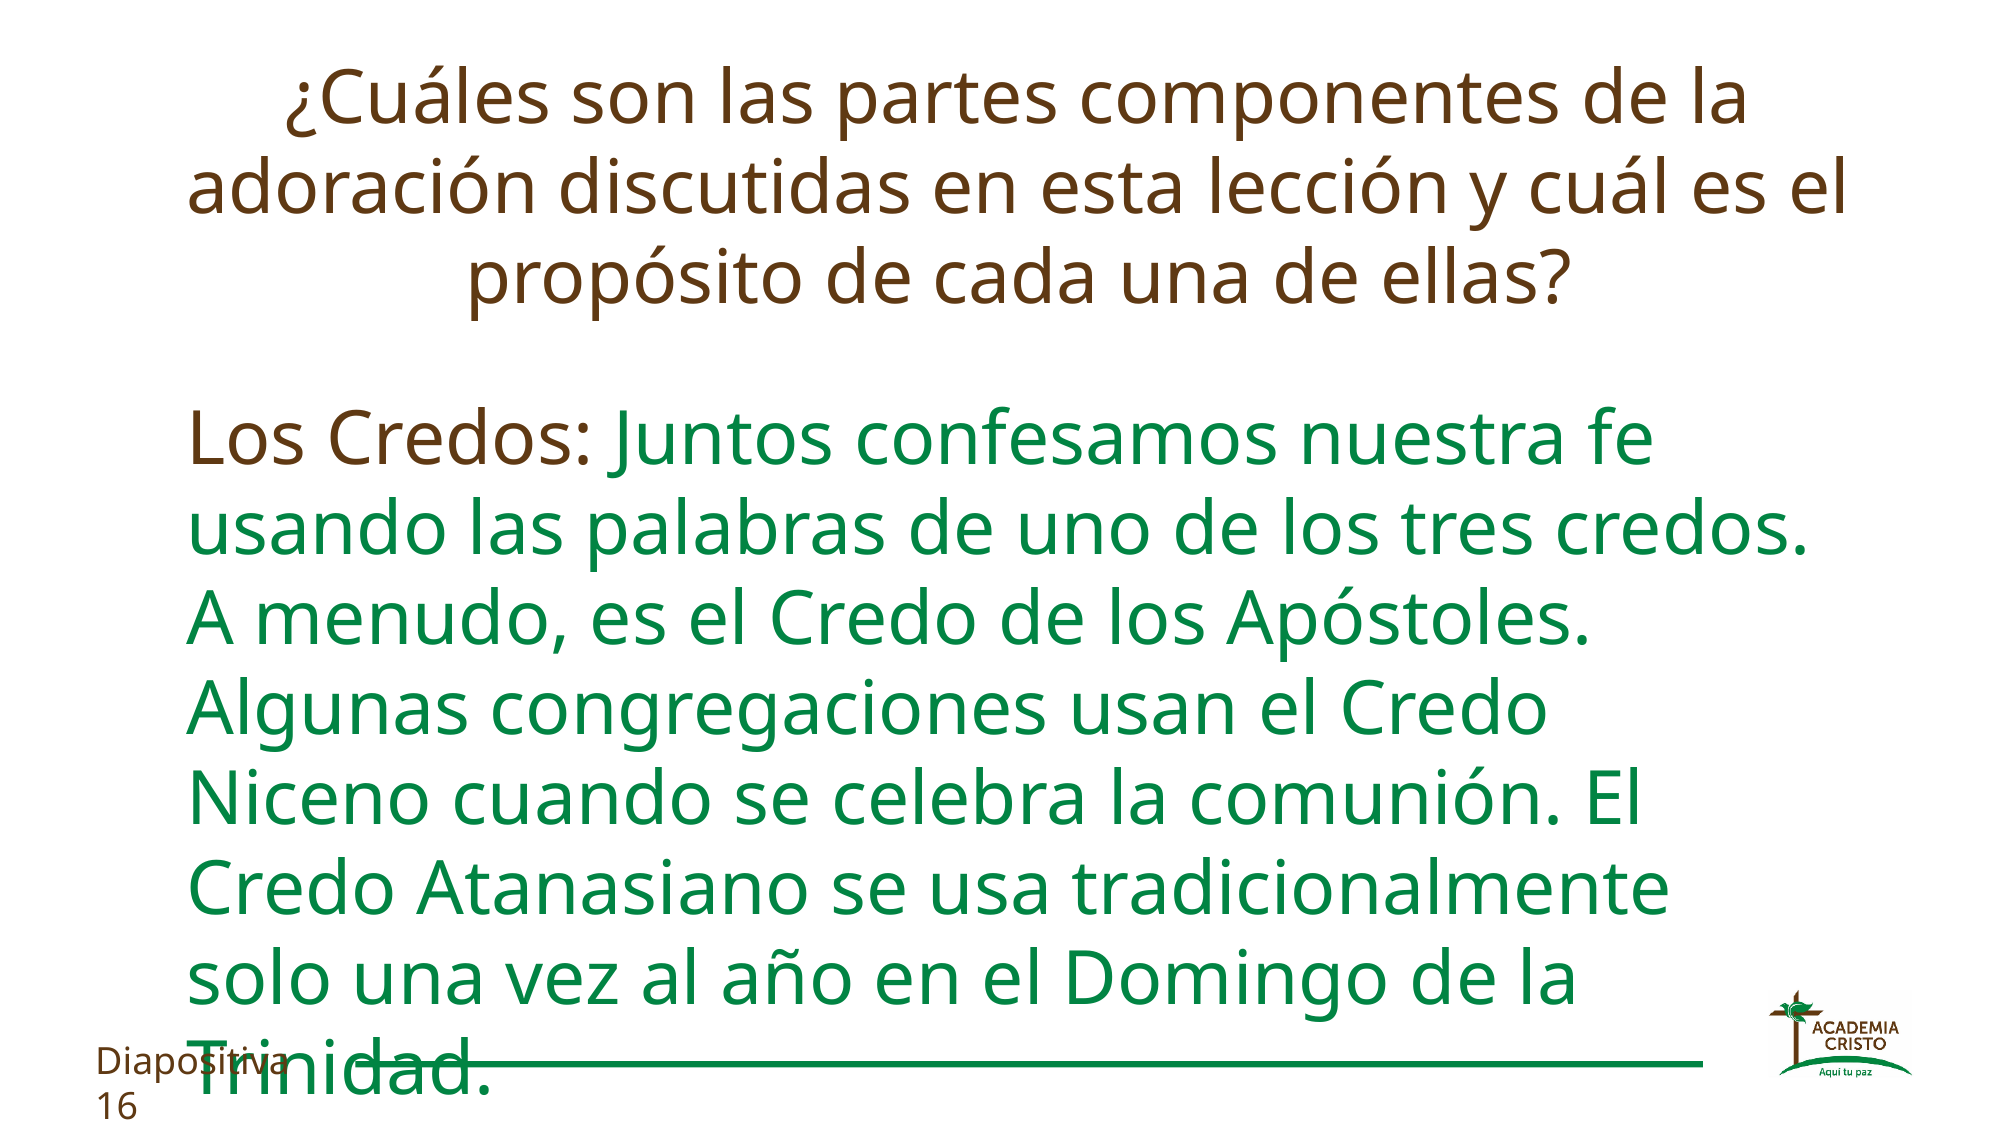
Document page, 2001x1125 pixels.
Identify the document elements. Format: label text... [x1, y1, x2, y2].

text_box Los Credos: Juntos confesamos nuestra fe usando las palabras de uno de los tres credos. A menudo, es el Credo de los Apóstoles. Algunas congregaciones usan el Credo Niceno cuando se celebra la comunión. El Credo Atanasiano se usa tradicionalmente solo una vez al año en el Domingo de la Trinidad. [171, 381, 1829, 1117]
picture [1760, 984, 1922, 1091]
text_box Diapositiva 16 [80, 1029, 326, 1125]
text_box ¿Cuáles son las partes componentes de la adoración discutidas en esta lección y cuál es el propósito de cada una de ellas? [168, 41, 1869, 327]
